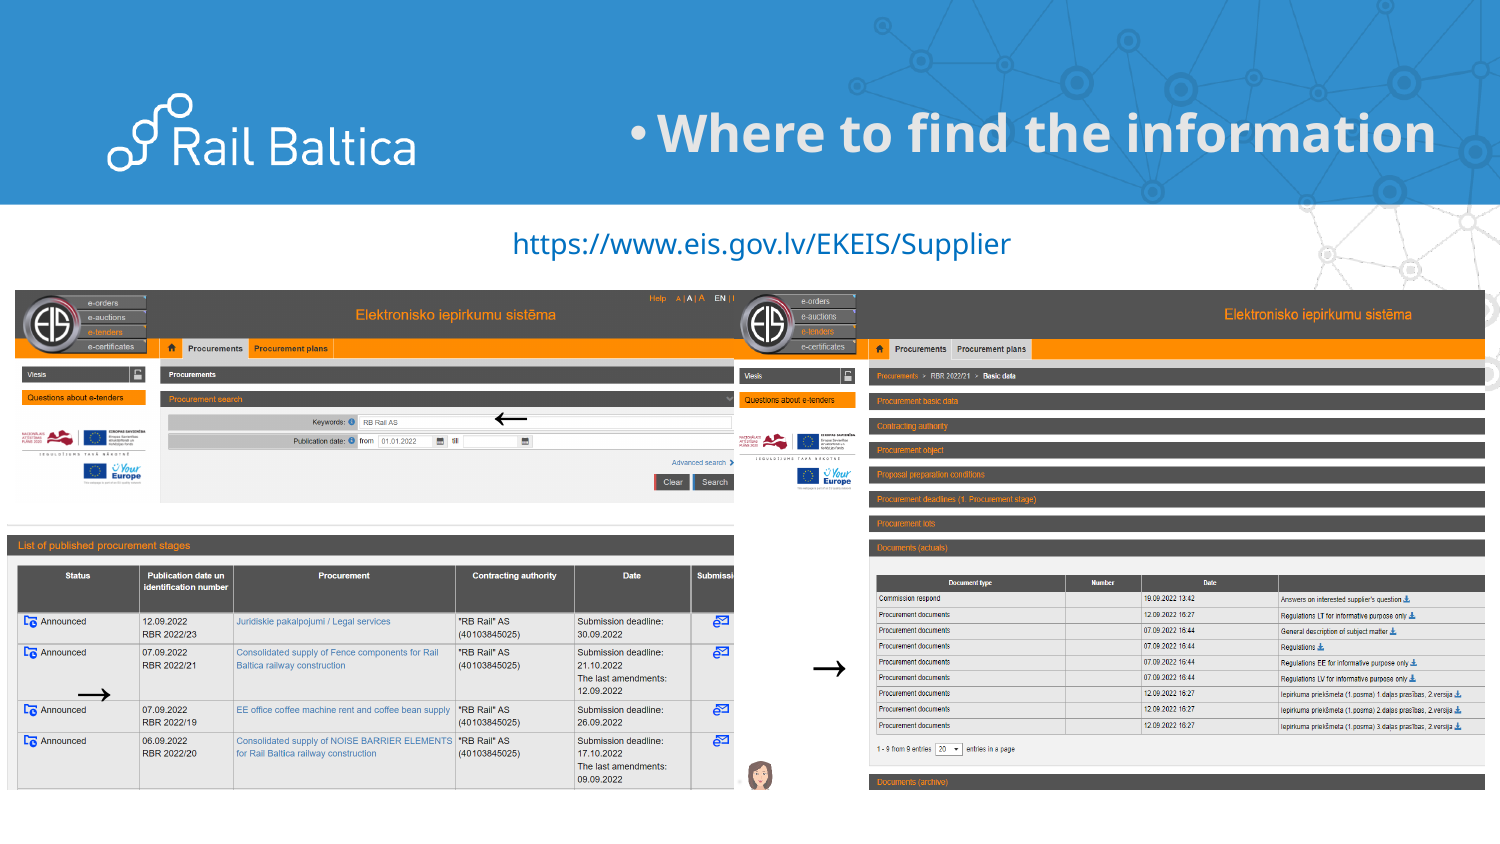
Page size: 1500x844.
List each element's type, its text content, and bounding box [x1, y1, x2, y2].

list https://www.eis.gov.lv/EKEIS/Supplier [96, 222, 1428, 269]
list Where to find the information [593, 89, 1454, 183]
picture [0, 0, 1500, 844]
